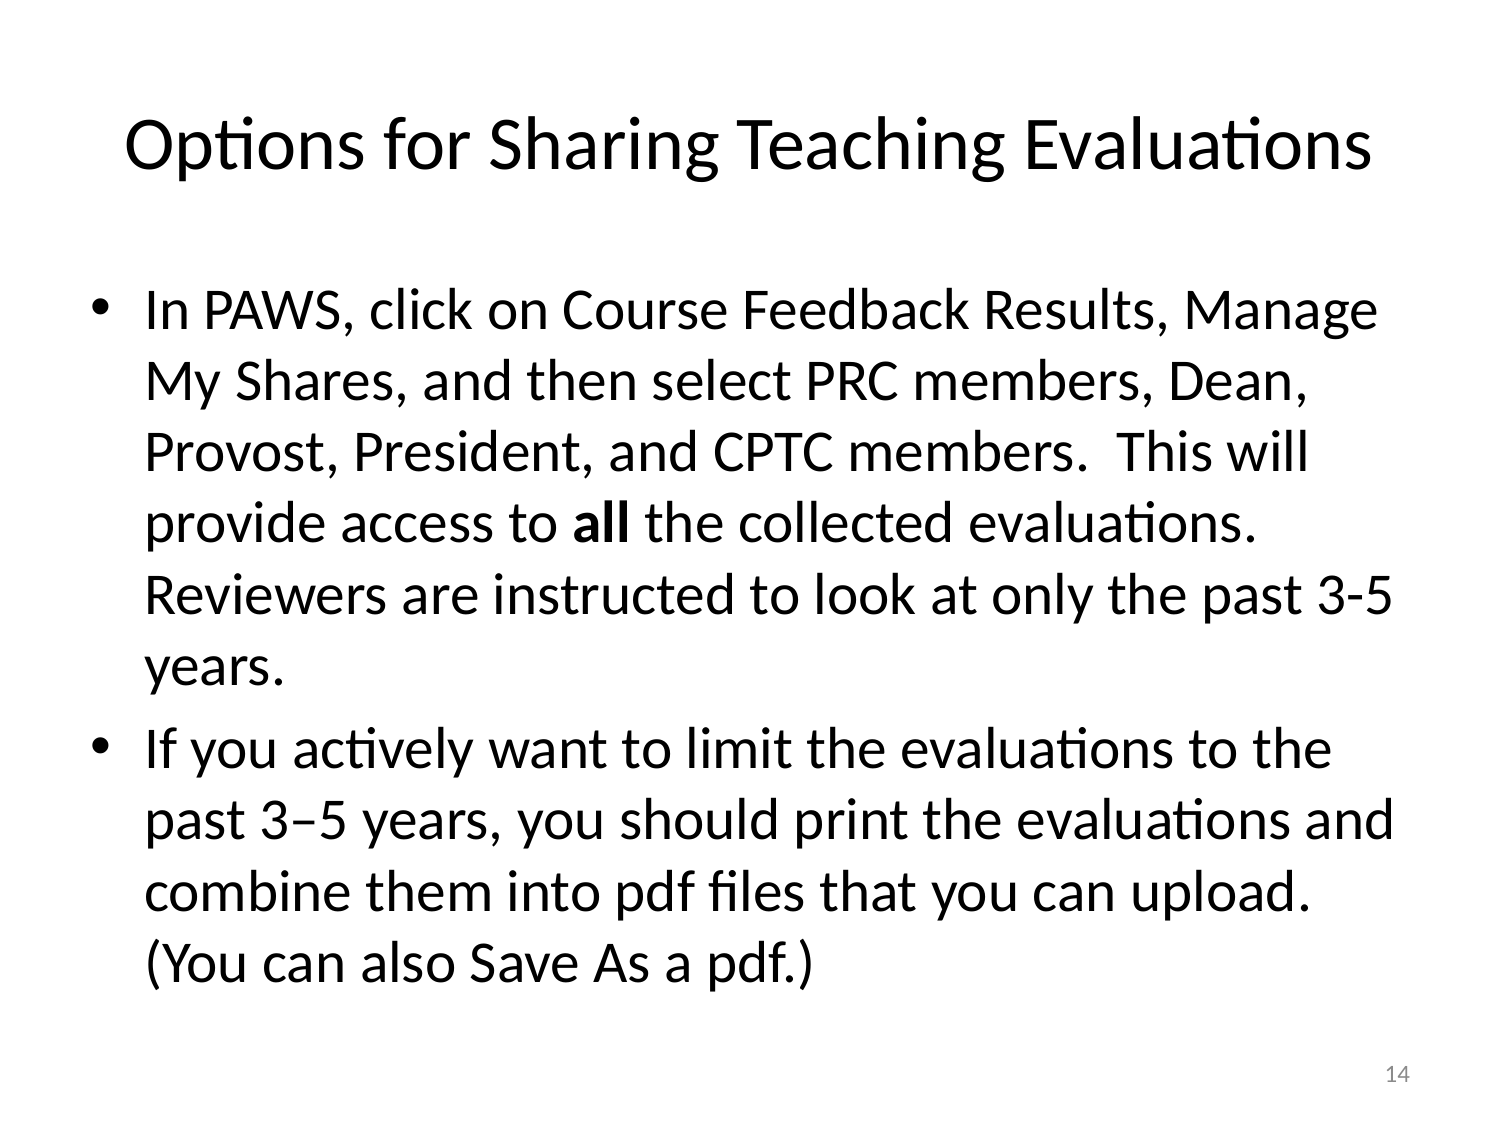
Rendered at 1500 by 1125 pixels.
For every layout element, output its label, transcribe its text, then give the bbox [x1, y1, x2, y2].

list In PAWS, click on Course Feedback Results, Manage My Shares, and then select PRC members, Dean, Provost, President, and CPTC members. This will provide access to all the collected evaluations. Reviewers are instructed to look at only the past 3-5 years. If you actively want to limit the evaluations to the past 3–5 years, you should print the evaluations and combine them into pdf files that you can upload. (You can also Save As a pdf.) [75, 262, 1425, 1005]
title Options for Sharing Teaching Evaluations [75, 45, 1425, 233]
slide_number 14 [1074, 1042, 1425, 1103]
